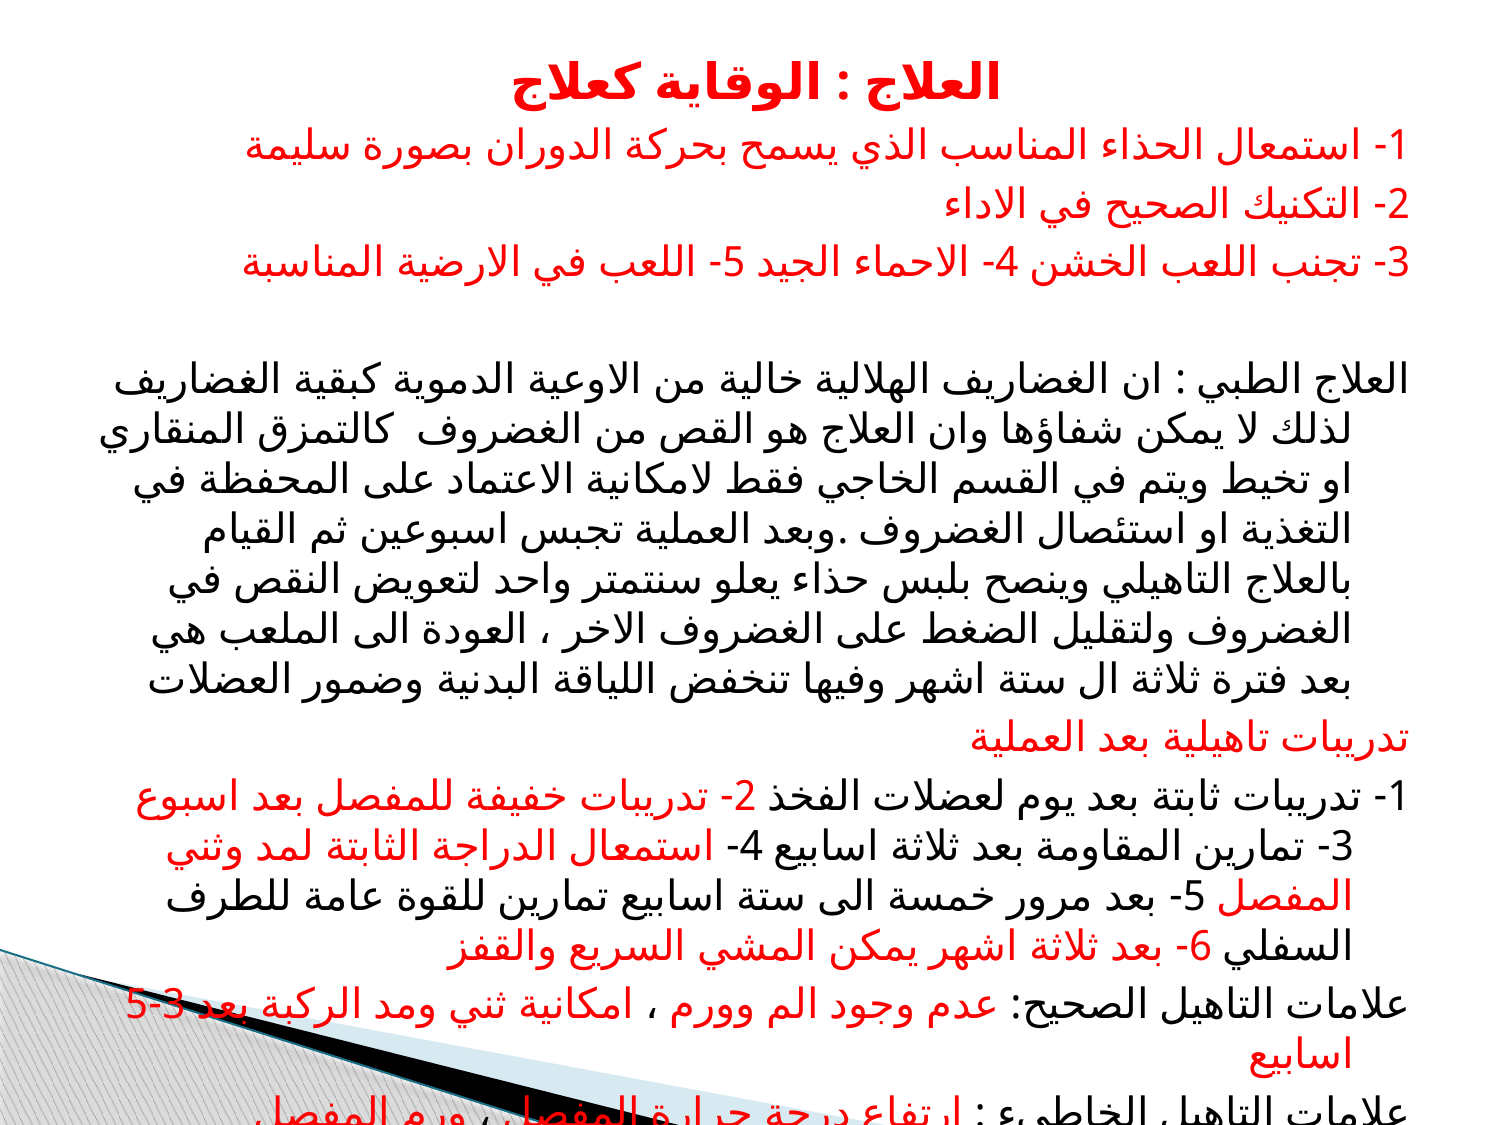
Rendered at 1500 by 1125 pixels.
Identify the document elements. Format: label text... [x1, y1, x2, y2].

text_box العلاج : الوقاية كعلاج 1- استمعال الحذاء المناسب الذي يسمح بحركة الدوران بصورة سليمة 2- التكنيك الصحيح في الاداء 3- تجنب اللعب الخشن 4- الاحماء الجيد 5- اللعب في الارضية المناسبة العلاج الطبي : ان الغضاريف الهلالية خالية من الاوعية الدموية كبقية الغضاريف لذلك لا يمكن شفاؤها وان العلاج هو القص من الغضروف كالتمزق المنقاري او تخيط ويتم في القسم الخاجي فقط لامكانية الاعتماد على المحفظة في التغذية او استئصال الغضروف .وبعد العملية تجبس اسبوعين ثم القيام بالعلاج التاهيلي وينصح بلبس حذاء يعلو سنتمتر واحد لتعويض النقص في الغضروف ولتقليل الضغط على الغضروف الاخر ، العودة الى الملعب هي بعد فترة ثلاثة ال ستة اشهر وفيها تنخفض اللياقة البدنية وضمور العضلات تدريبات تاهيلية بعد العملية 1- تدريبات ثابتة بعد يوم لعضلات الفخذ 2- تدريبات خفيفة للمفصل بعد اسبوع 3- تمارين المقاومة بعد ثلاثة اسابيع 4- استمعال الدراجة الثابتة لمد وثني المفصل 5- بعد مرور خمسة الى ستة اسابيع تمارين للقوة عامة للطرف السفلي 6- بعد ثلاثة اشهر يمكن المشي السريع والقفز علامات التاهيل الصحيح: عدم وجود الم وورم ، امكانية ثني ومد الركبة بعد 3-5 اسابيع علامات التاهيل الخاطيء : ارتفاع درجة حرارة المفصل ، ورم المفصل والمناطق المجاورة ، الم بالمفصل عند الحركة [74, 42, 1425, 1094]
